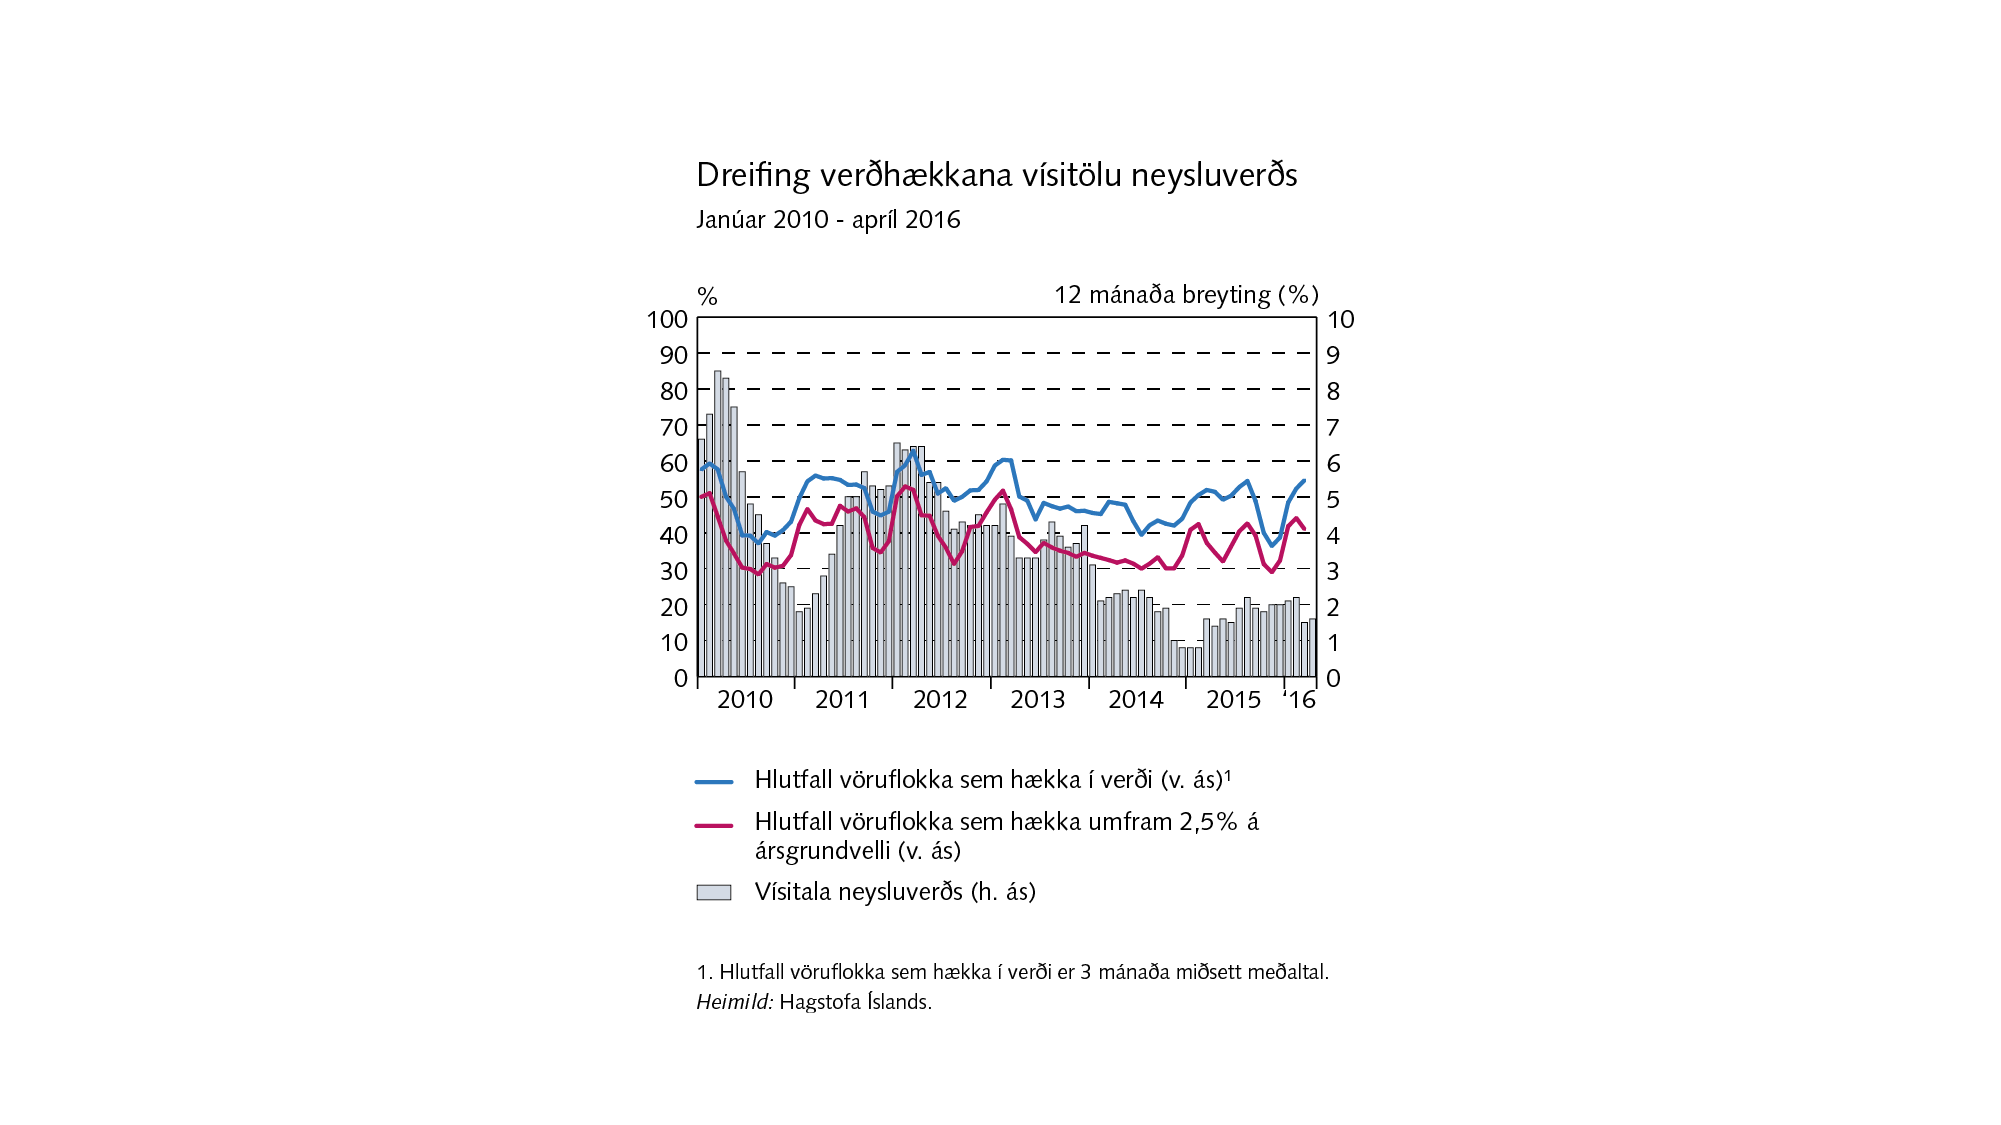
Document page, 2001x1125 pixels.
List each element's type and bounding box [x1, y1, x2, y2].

picture [646, 112, 1354, 1013]
